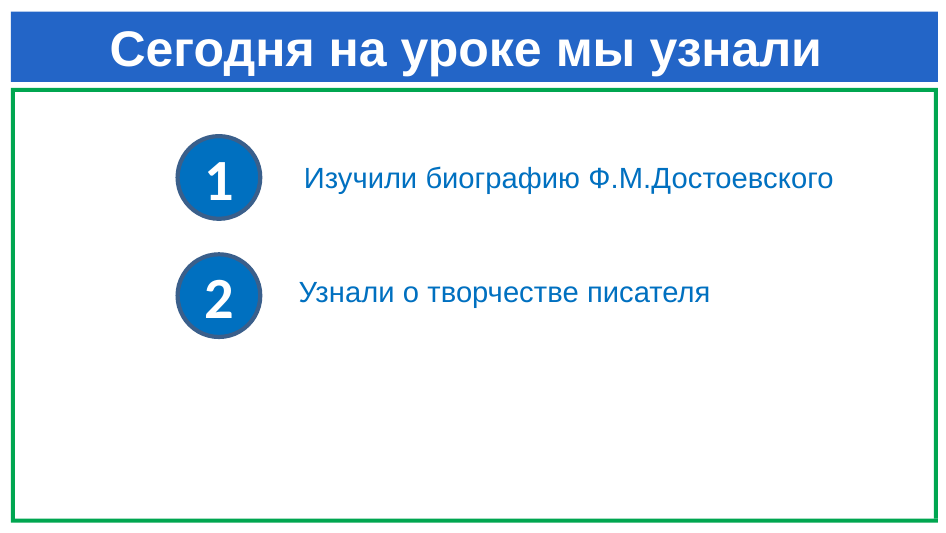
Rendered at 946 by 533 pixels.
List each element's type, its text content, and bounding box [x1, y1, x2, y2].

title Сегодня на уроке мы узнали [49, 16, 897, 78]
text_box 1 [175, 134, 263, 221]
text_box Узнали о творчестве писателя [283, 266, 826, 316]
list Изучили биографию Ф.М.Достоевского [295, 159, 851, 196]
text_box 2 [175, 252, 263, 340]
